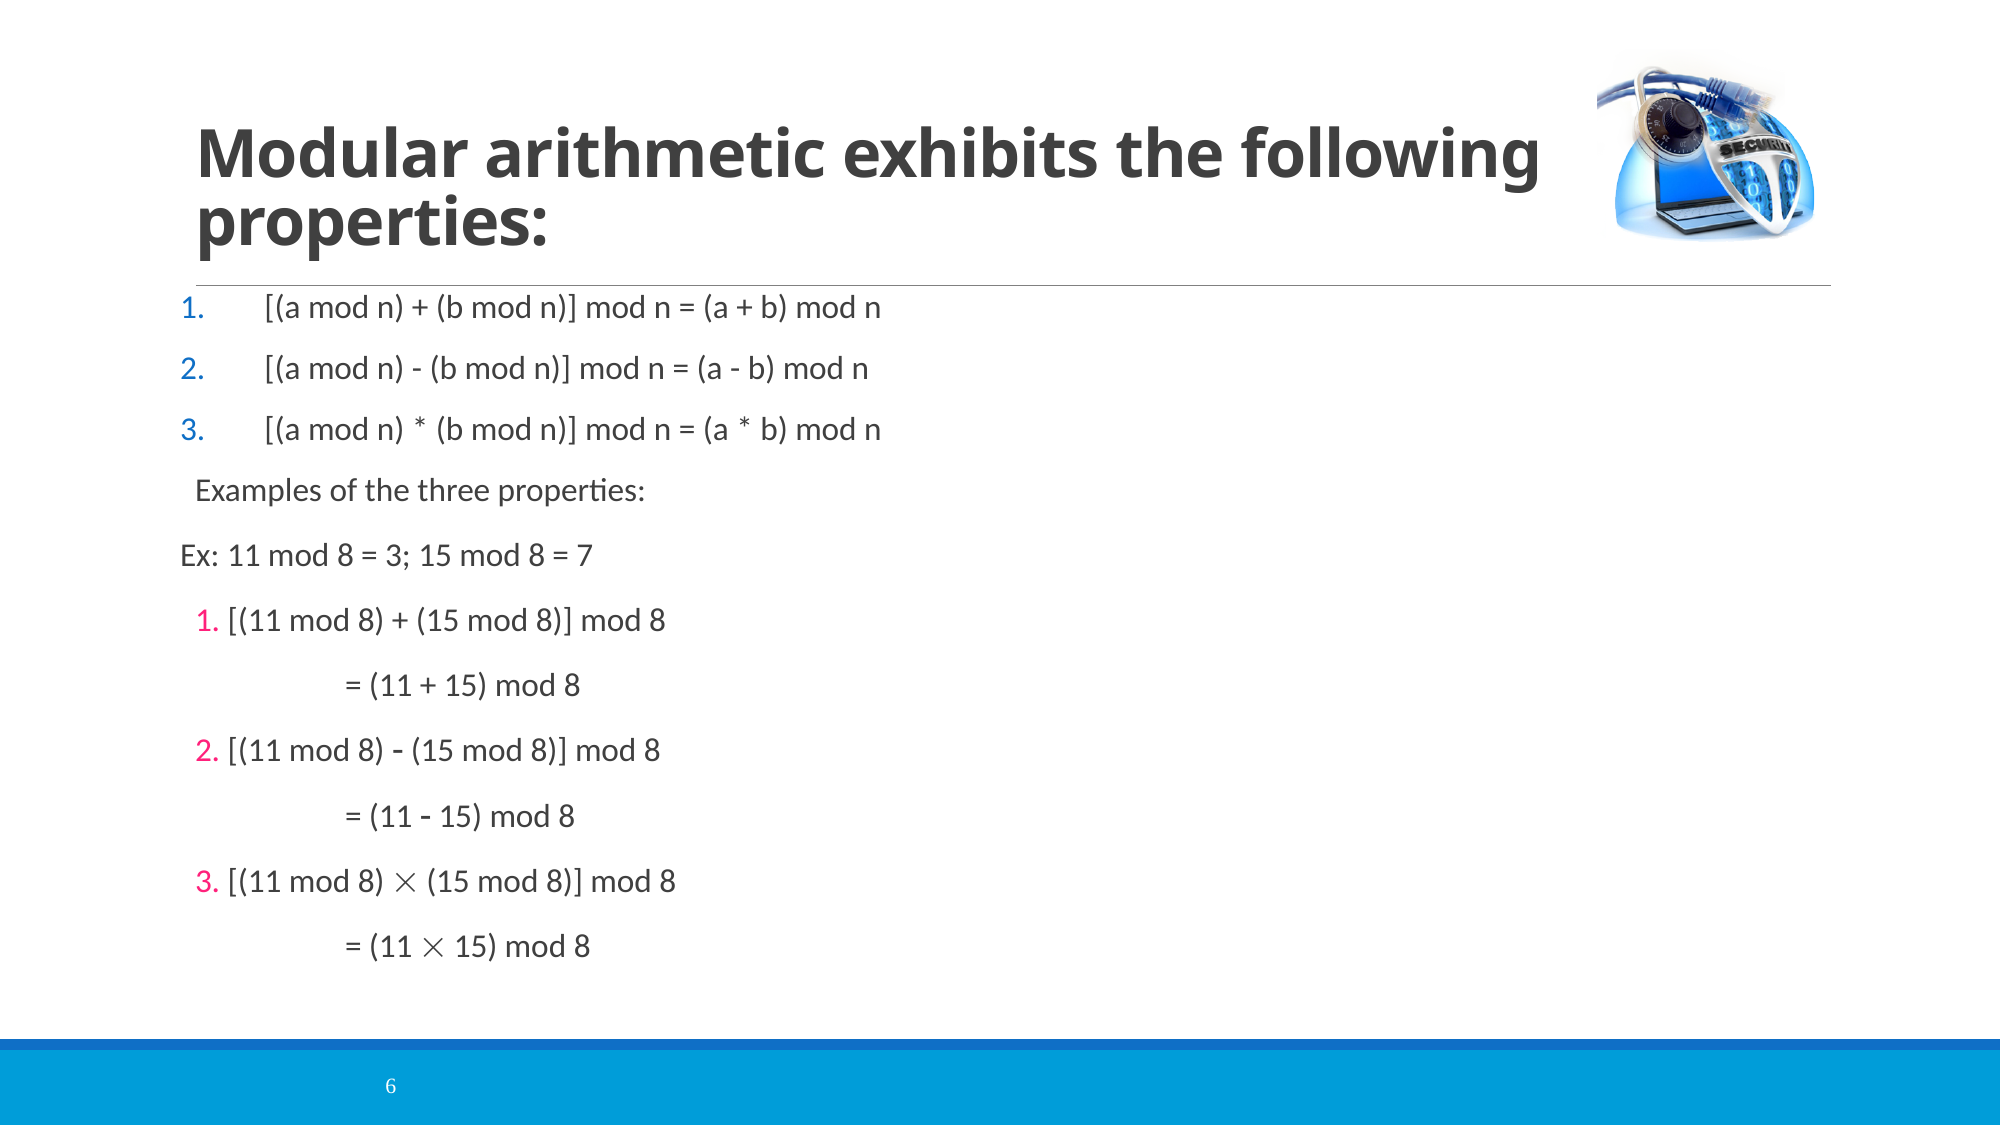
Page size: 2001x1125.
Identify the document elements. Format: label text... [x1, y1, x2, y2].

slide_number 6 [196, 1055, 412, 1115]
title Modular arithmetic exhibits the following properties: [180, 28, 1830, 267]
list [(a mod n) + (b mod n)] mod n = (a + b) mod n [(a mod n) - (b mod n)] mod n = (a - b) mod n [(a mod n) * (b mod n)] mod n = (a * b) mod n Examples of the three properties: Ex: 11 mod 8 = 3; 15 mod 8 = 7 1. [(11 mod 8) + (15 mod 8)] mod 8 = (11 + 15) mod 8 2. [(11 mod 8)  (15 mod 8)] mod 8 = (11  15) mod 8 3. [(11 mod 8)  (15 mod 8)] mod 8 = (11  15) mod 8 [180, 282, 1830, 1044]
